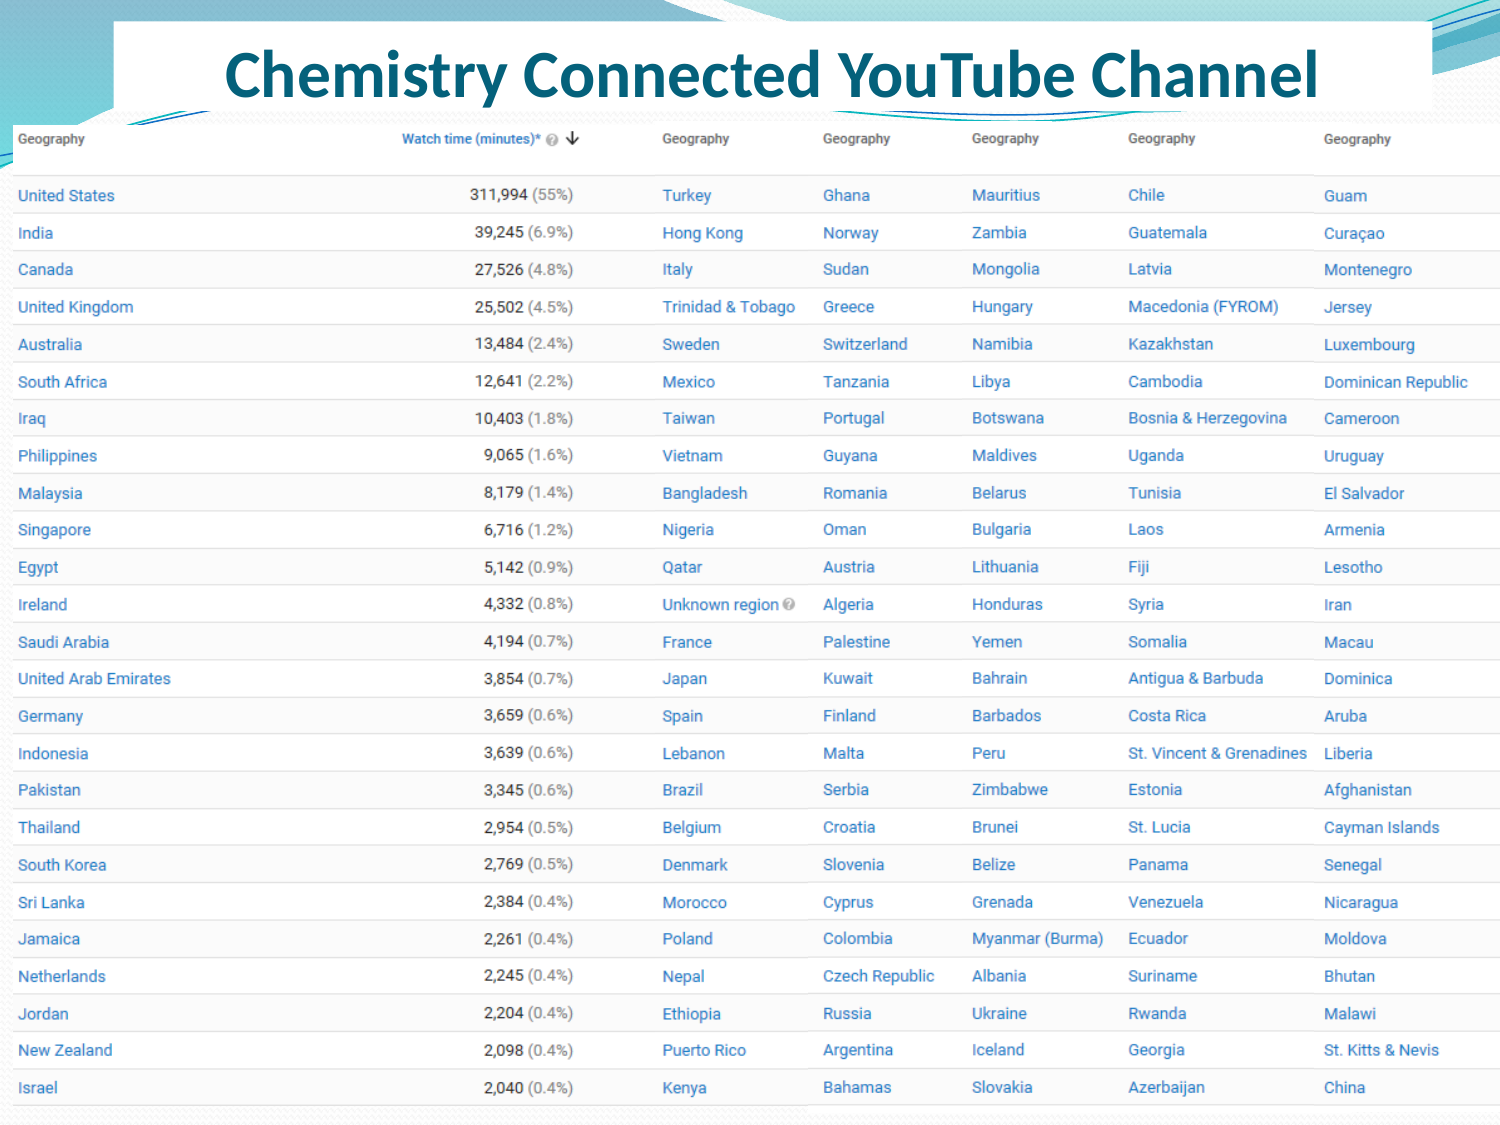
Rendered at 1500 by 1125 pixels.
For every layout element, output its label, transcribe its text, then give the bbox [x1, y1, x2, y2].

picture [13, 121, 1500, 1114]
text_box Chemistry Connected YouTube Channel [113, 21, 1433, 111]
